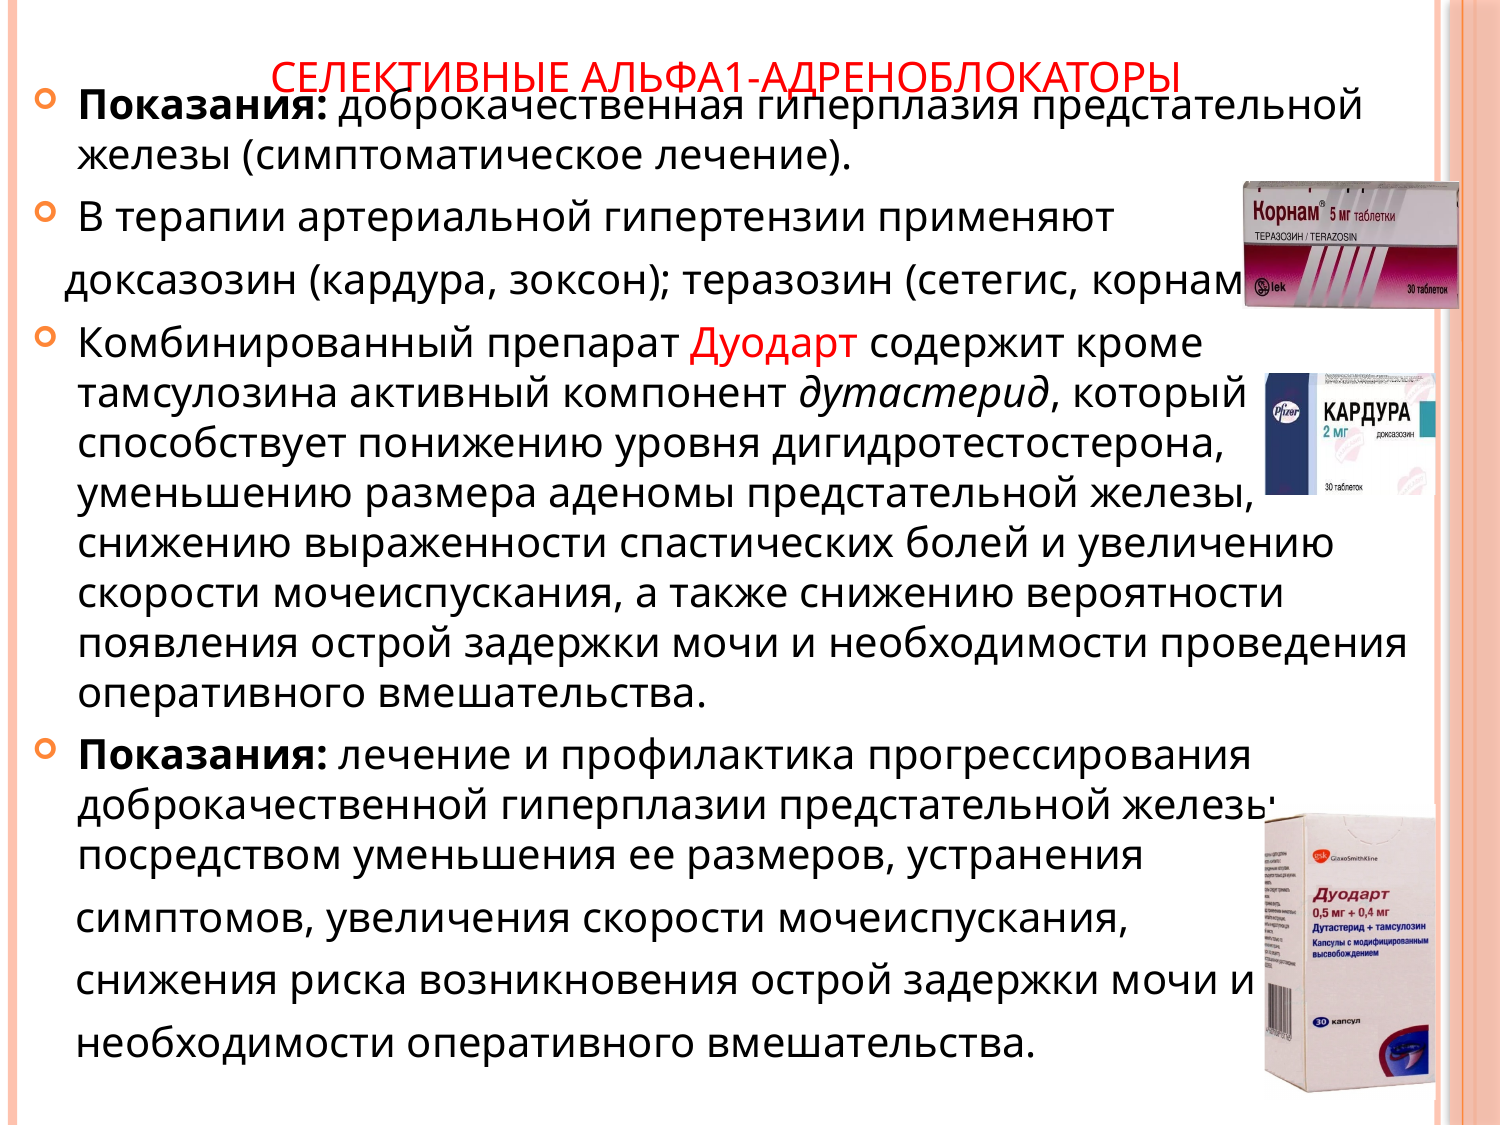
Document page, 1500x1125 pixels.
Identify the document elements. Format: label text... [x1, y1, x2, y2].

picture [1241, 181, 1460, 309]
title Селективные Альфа1-адреноблокаторы [41, 42, 1412, 70]
picture [1264, 372, 1437, 496]
list Показания: доброкачественная гиперплазия предстательной железы (симптоматическое лечение). В терапии артериальной гипертензии применяют доксазозин (кардура, зоксон); теразозин (сетегис, корнам). Комбинированный препарат Дуодарт содержит кроме тамсулозина активный компонент дутастерид, который способствует понижению уровня дигидротестостерона, уменьшению размера аденомы предстательной железы, снижению выраженности спастических болей и увеличению скорости мочеиспускания, а также снижению вероятности появления острой задержки мочи и необходимости проведения оперативного вмешательства. Показания: лечение и профилактика прогрессирования доброкачественной гиперплазии предстательной железы посредством уменьшения ее размеров, устранения симптомов, увеличения скорости мочеиспускания, снижения риска возникновения острой задержки мочи и необходимости оперативного вмешательства. [17, 70, 1436, 717]
picture [1264, 803, 1437, 1101]
